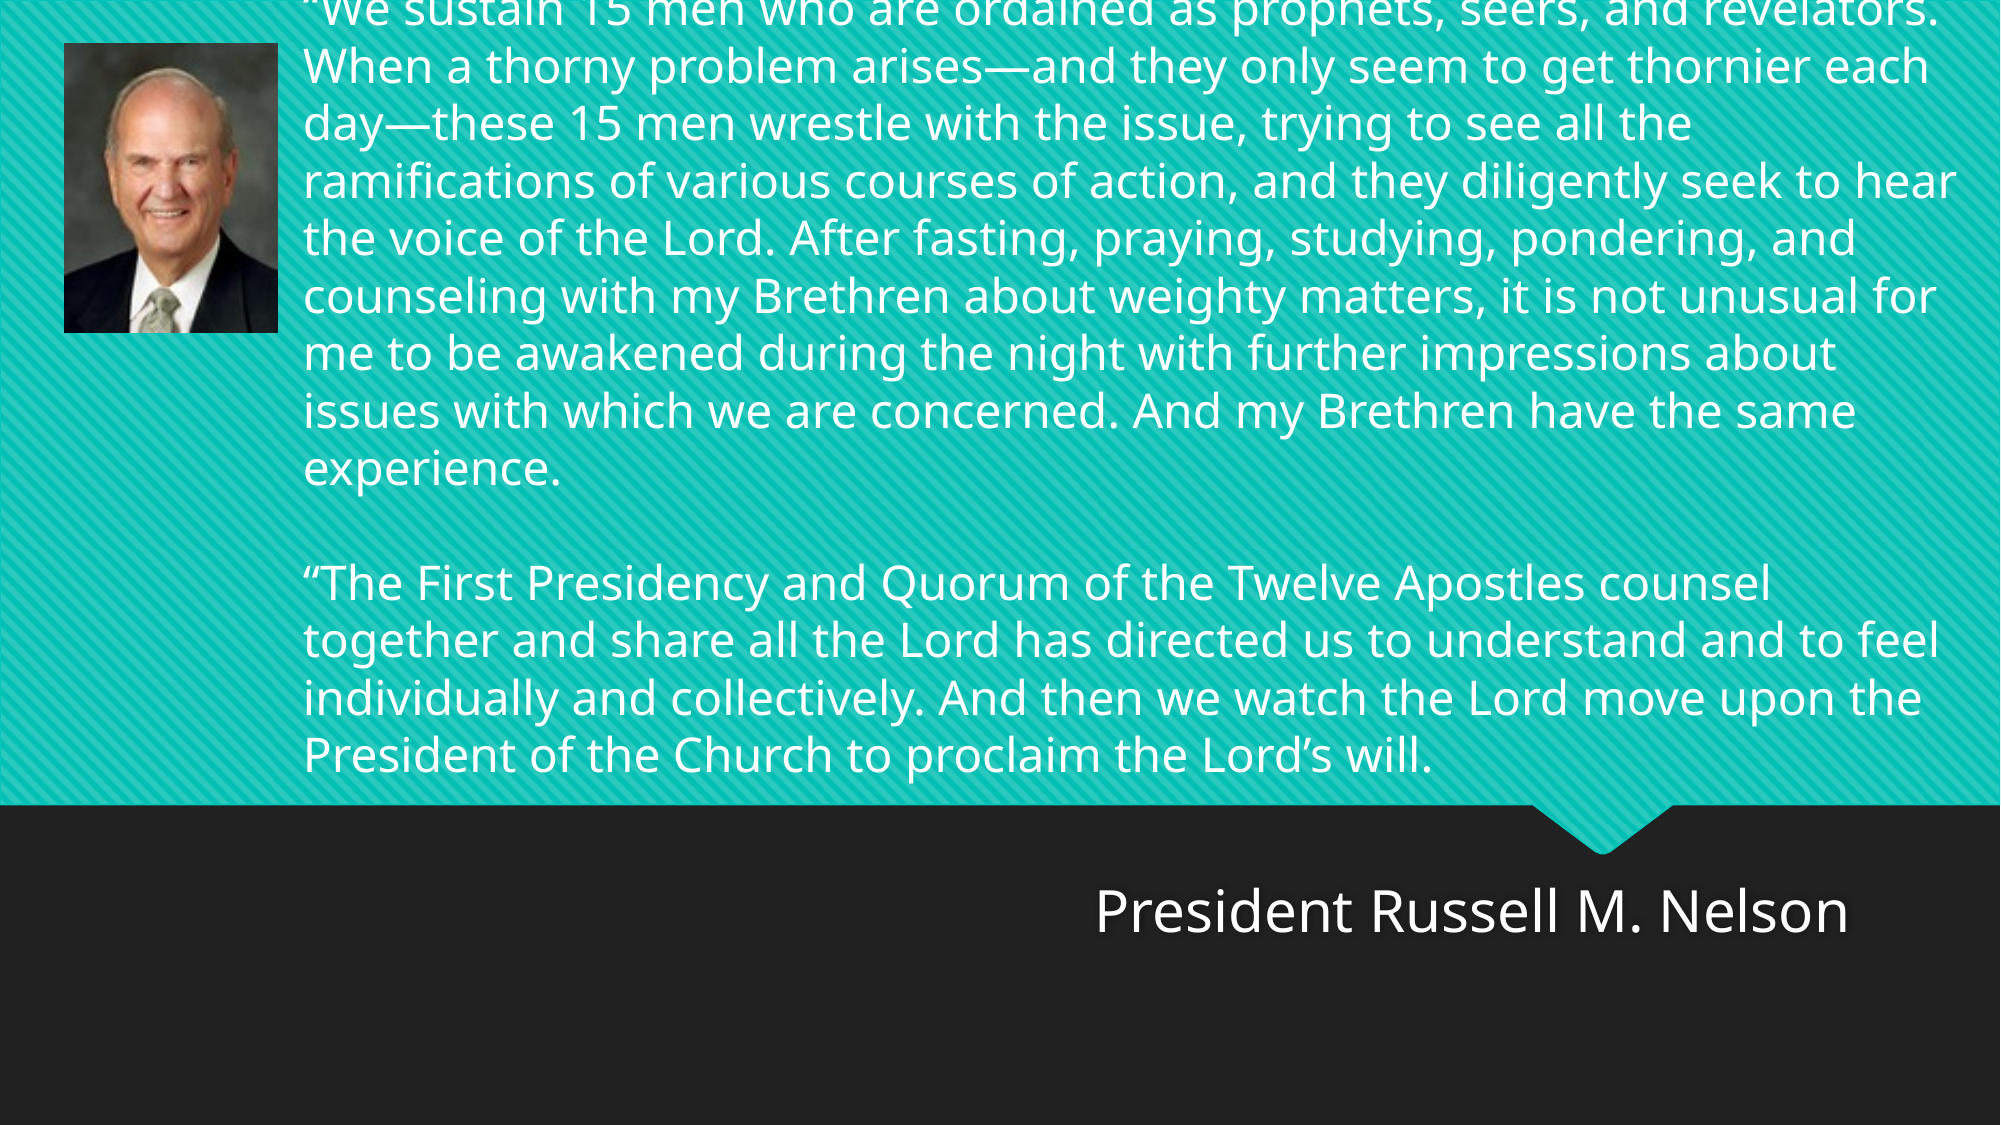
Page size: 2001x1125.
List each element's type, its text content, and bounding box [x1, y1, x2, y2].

picture [64, 42, 278, 333]
text_box “We sustain 15 men who are ordained as prophets, seers, and revelators. When a thorny problem arises—and they only seem to get thornier each day—these 15 men wrestle with the issue, trying to see all the ramifications of various courses of action, and they diligently seek to hear the voice of the Lord. After fasting, praying, studying, pondering, and counseling with my Brethren about weighty matters, it is not unusual for me to be awakened during the night with further impressions about issues with which we are concerned. And my Brethren have the same experience. “The First Presidency and Quorum of the Twelve Apostles counsel together and share all the Lord has directed us to understand and to feel individually and collectively. And then we watch the Lord move upon the President of the Church to proclaim the Lord’s will. [287, 0, 1985, 790]
list President Russell M. Nelson [132, 866, 1866, 938]
